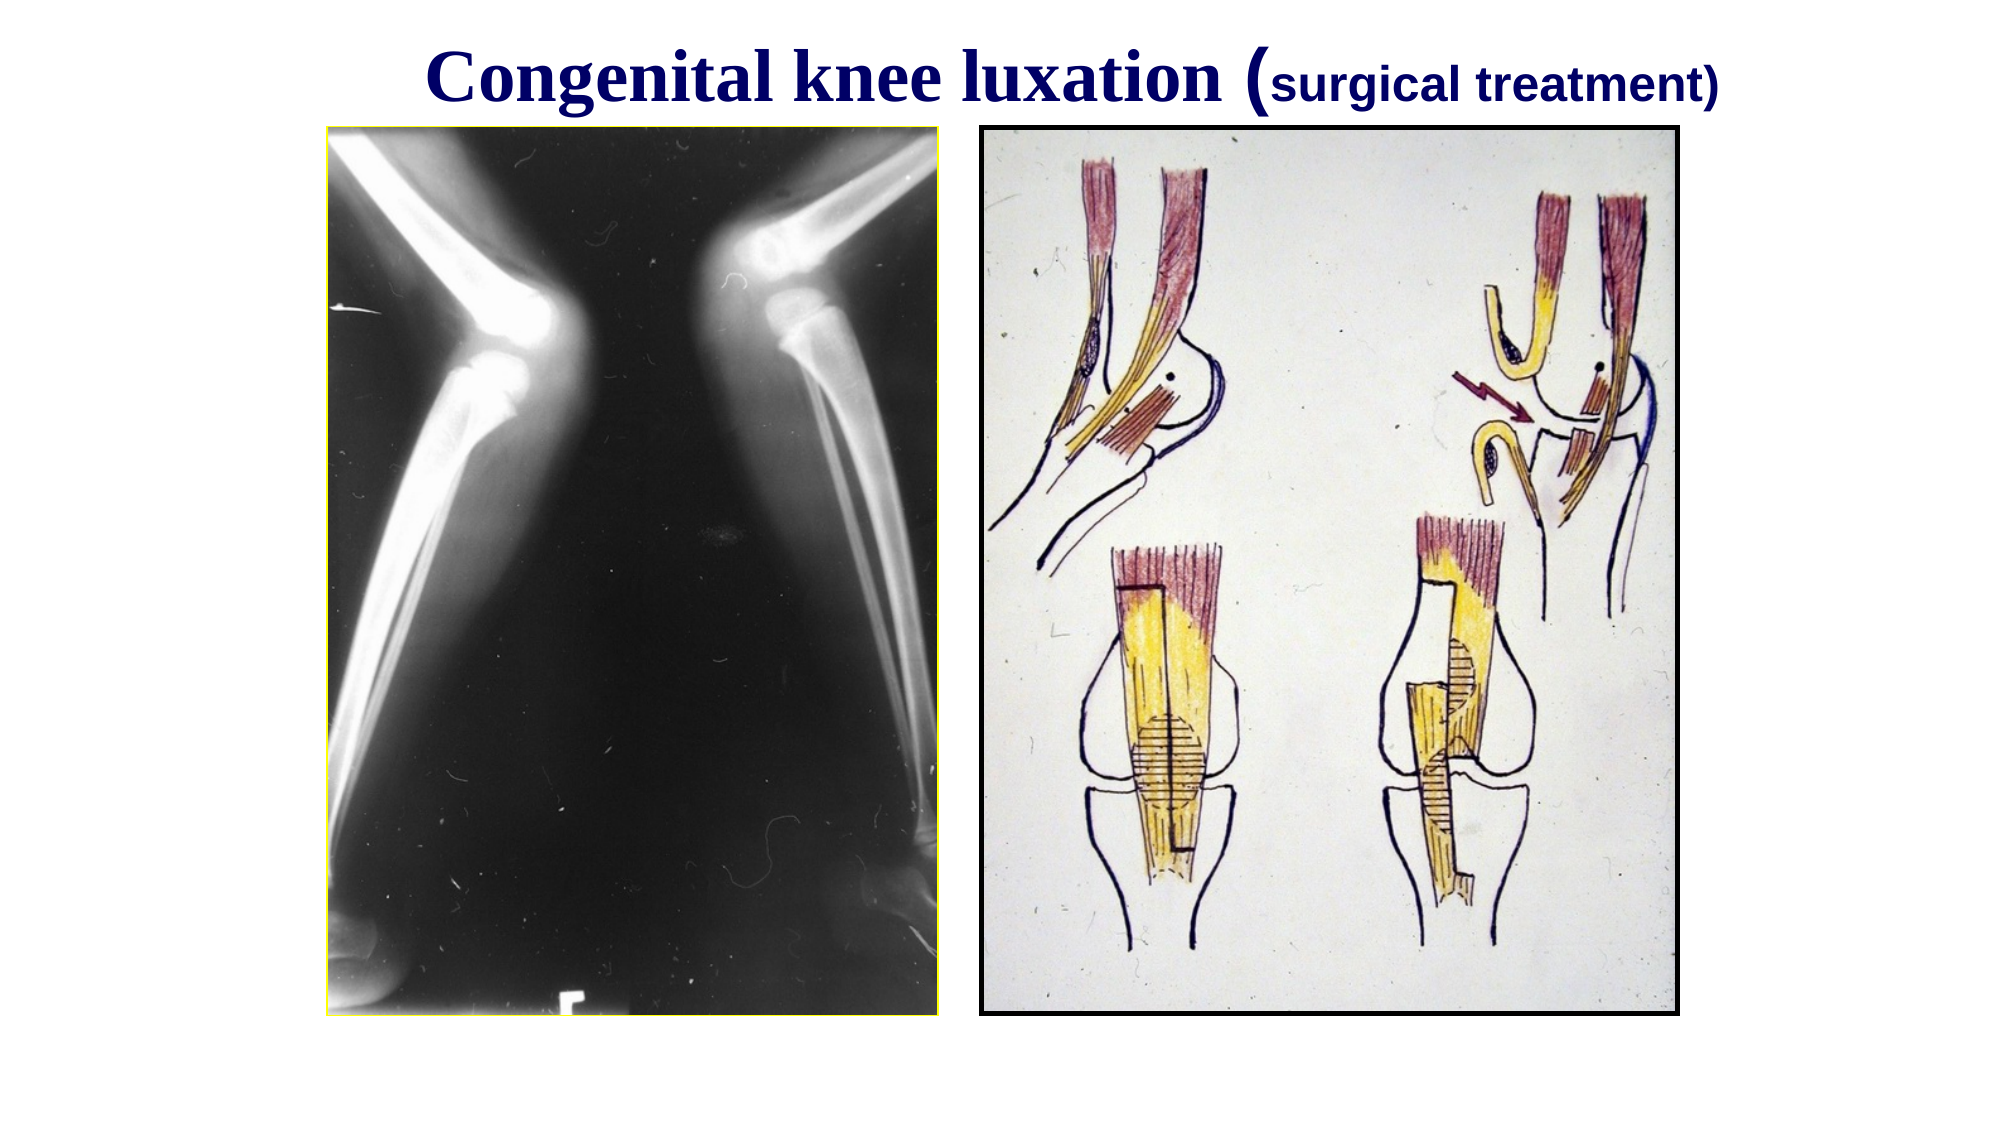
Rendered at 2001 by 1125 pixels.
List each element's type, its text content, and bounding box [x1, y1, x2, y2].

picture [327, 127, 938, 1015]
text_box Congenital knee luxation (surgical treatment) [409, 18, 1736, 124]
picture [983, 129, 1675, 1012]
